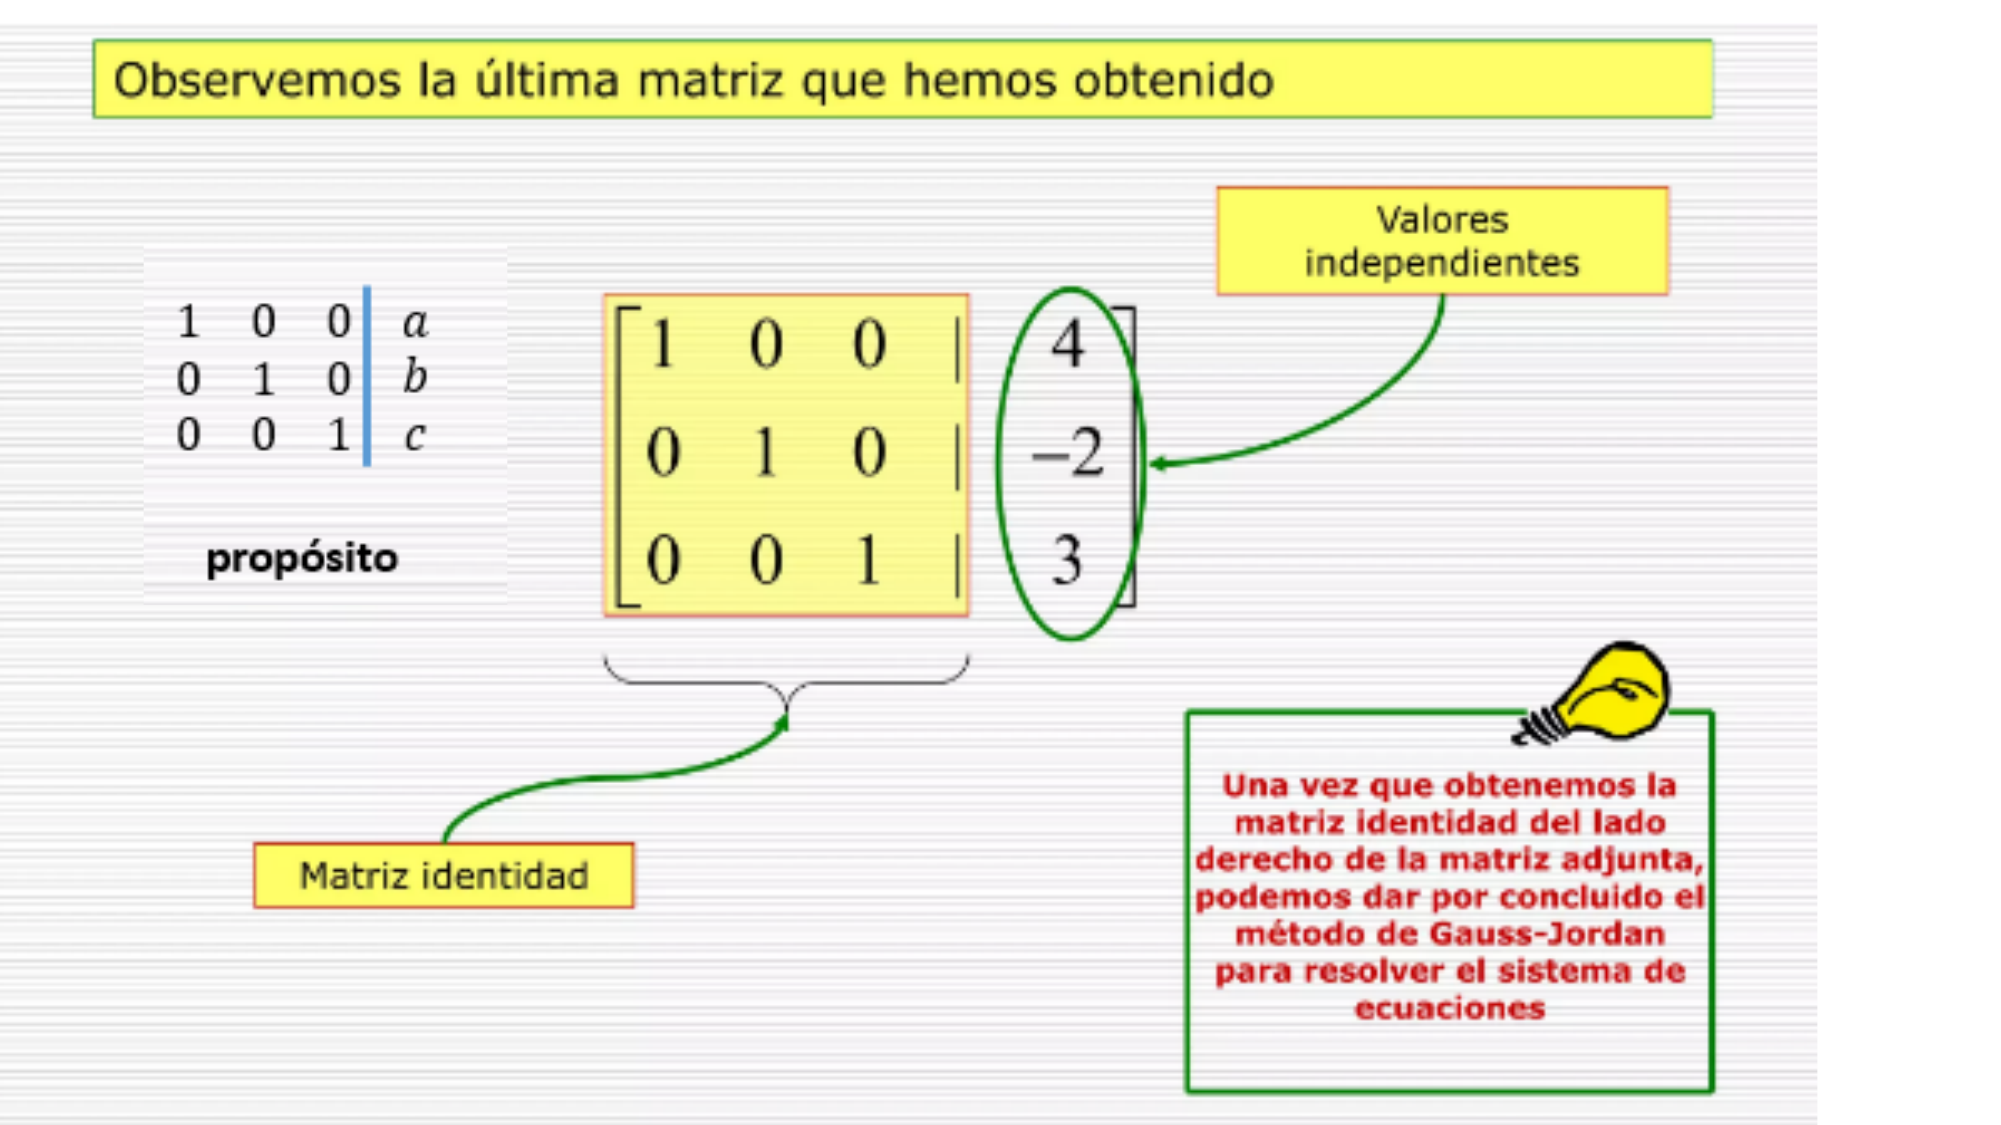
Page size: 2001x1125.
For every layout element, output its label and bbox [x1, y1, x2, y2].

picture [0, 23, 1818, 1125]
